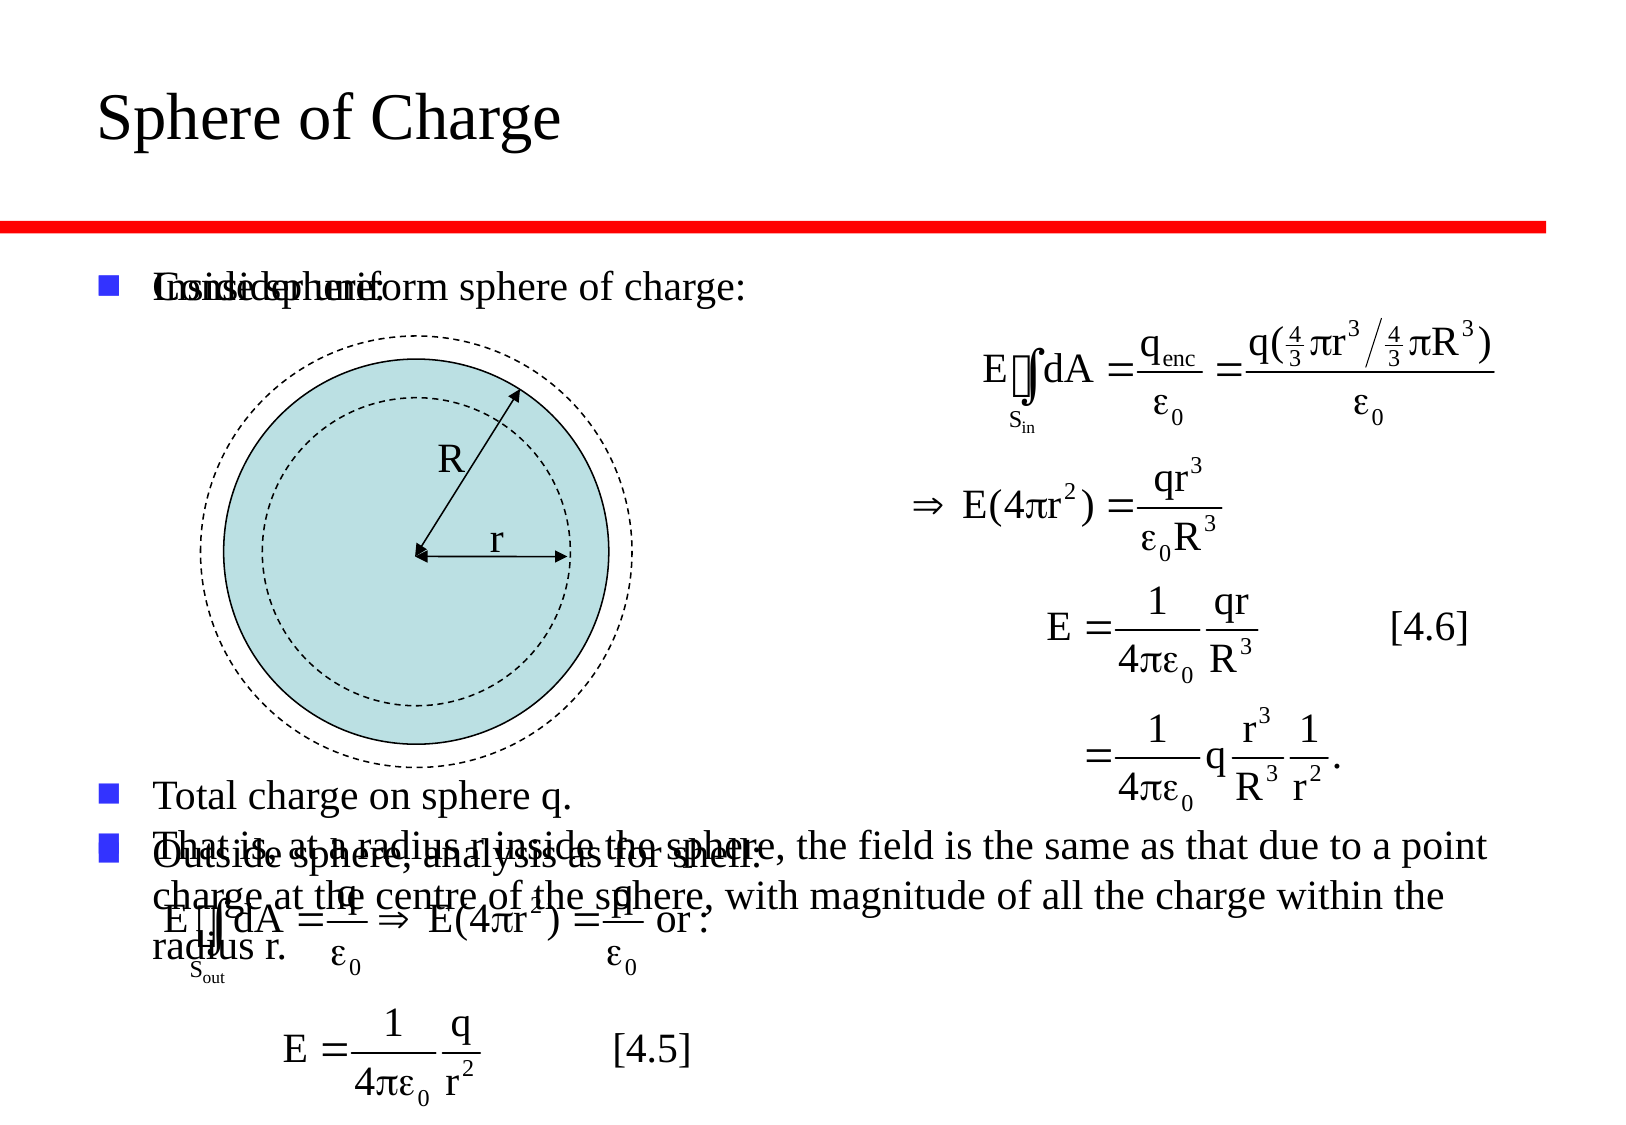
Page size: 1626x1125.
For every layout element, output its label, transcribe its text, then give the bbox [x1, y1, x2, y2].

list Inside sphere: That is, at a radius r inside the sphere, the field is the same as that due to a point charge at the centre of the sphere, with magnitude of all the charge within the radius r. [80, 251, 1544, 1095]
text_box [908, 312, 1499, 818]
title Sphere of Charge [80, 18, 1544, 207]
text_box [159, 869, 710, 1112]
text_box [200, 335, 633, 768]
